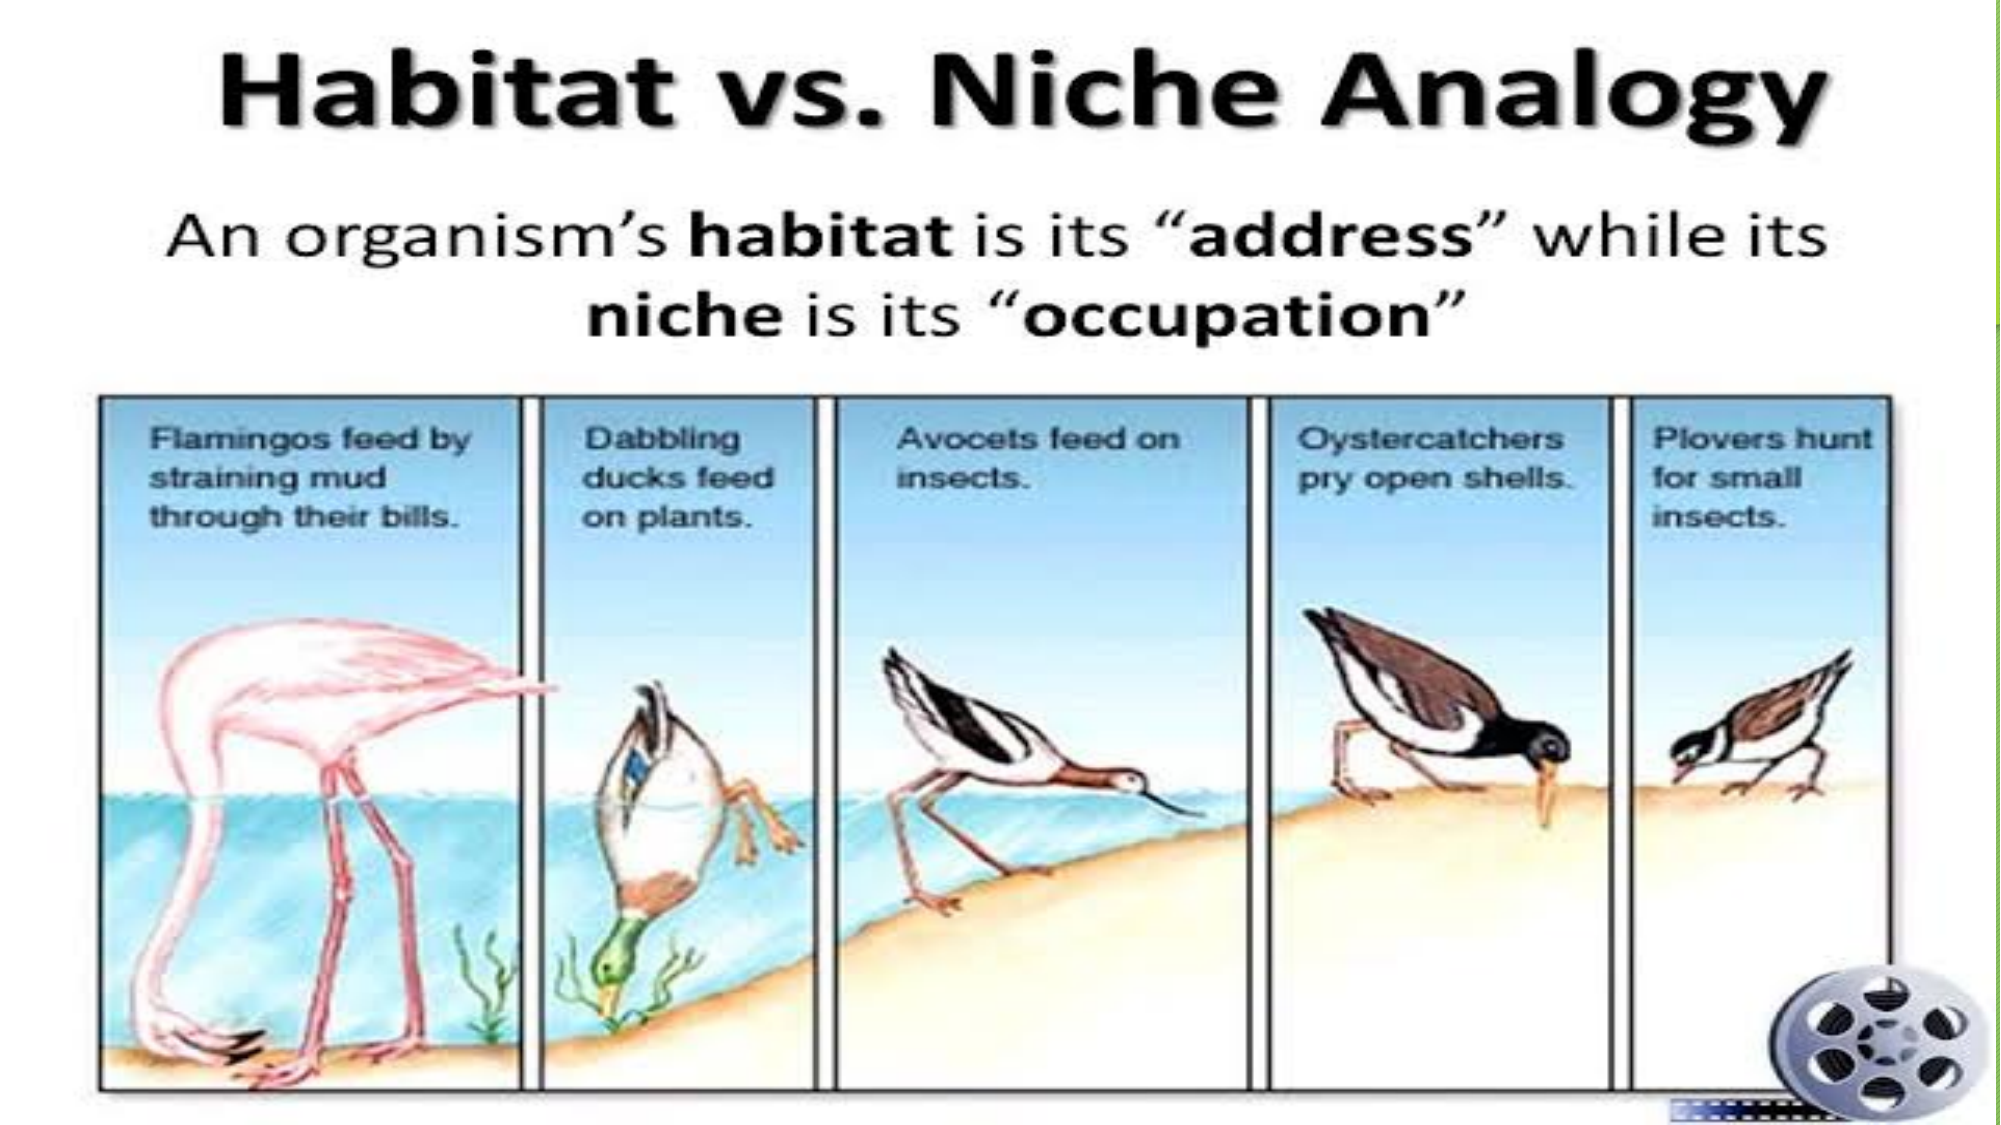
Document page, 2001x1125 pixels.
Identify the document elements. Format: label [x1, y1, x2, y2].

list [0, 0, 1996, 1125]
picture [1996, 325, 2000, 347]
